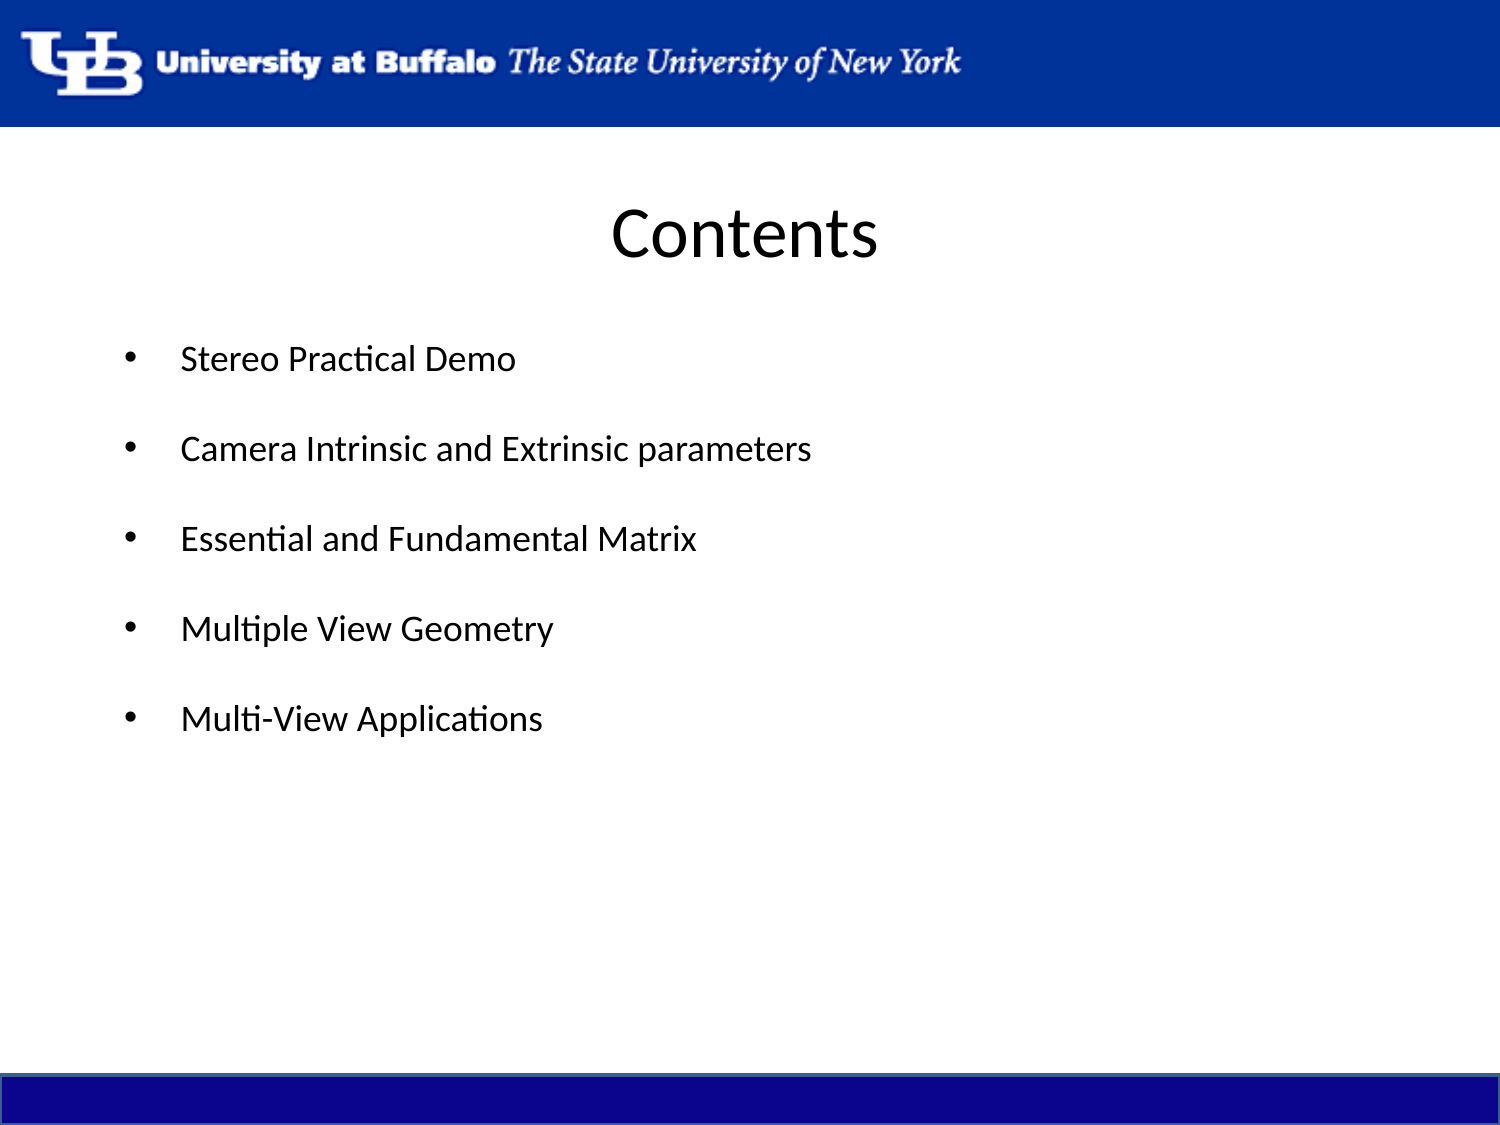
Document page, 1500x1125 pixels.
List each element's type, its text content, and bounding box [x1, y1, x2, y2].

text_box Stereo Practical Demo Camera Intrinsic and Extrinsic parameters Essential and Fundamental Matrix Multiple View Geometry Multi-View Applications [109, 326, 1381, 806]
title Contents [70, 175, 1421, 280]
picture [0, 0, 1500, 127]
